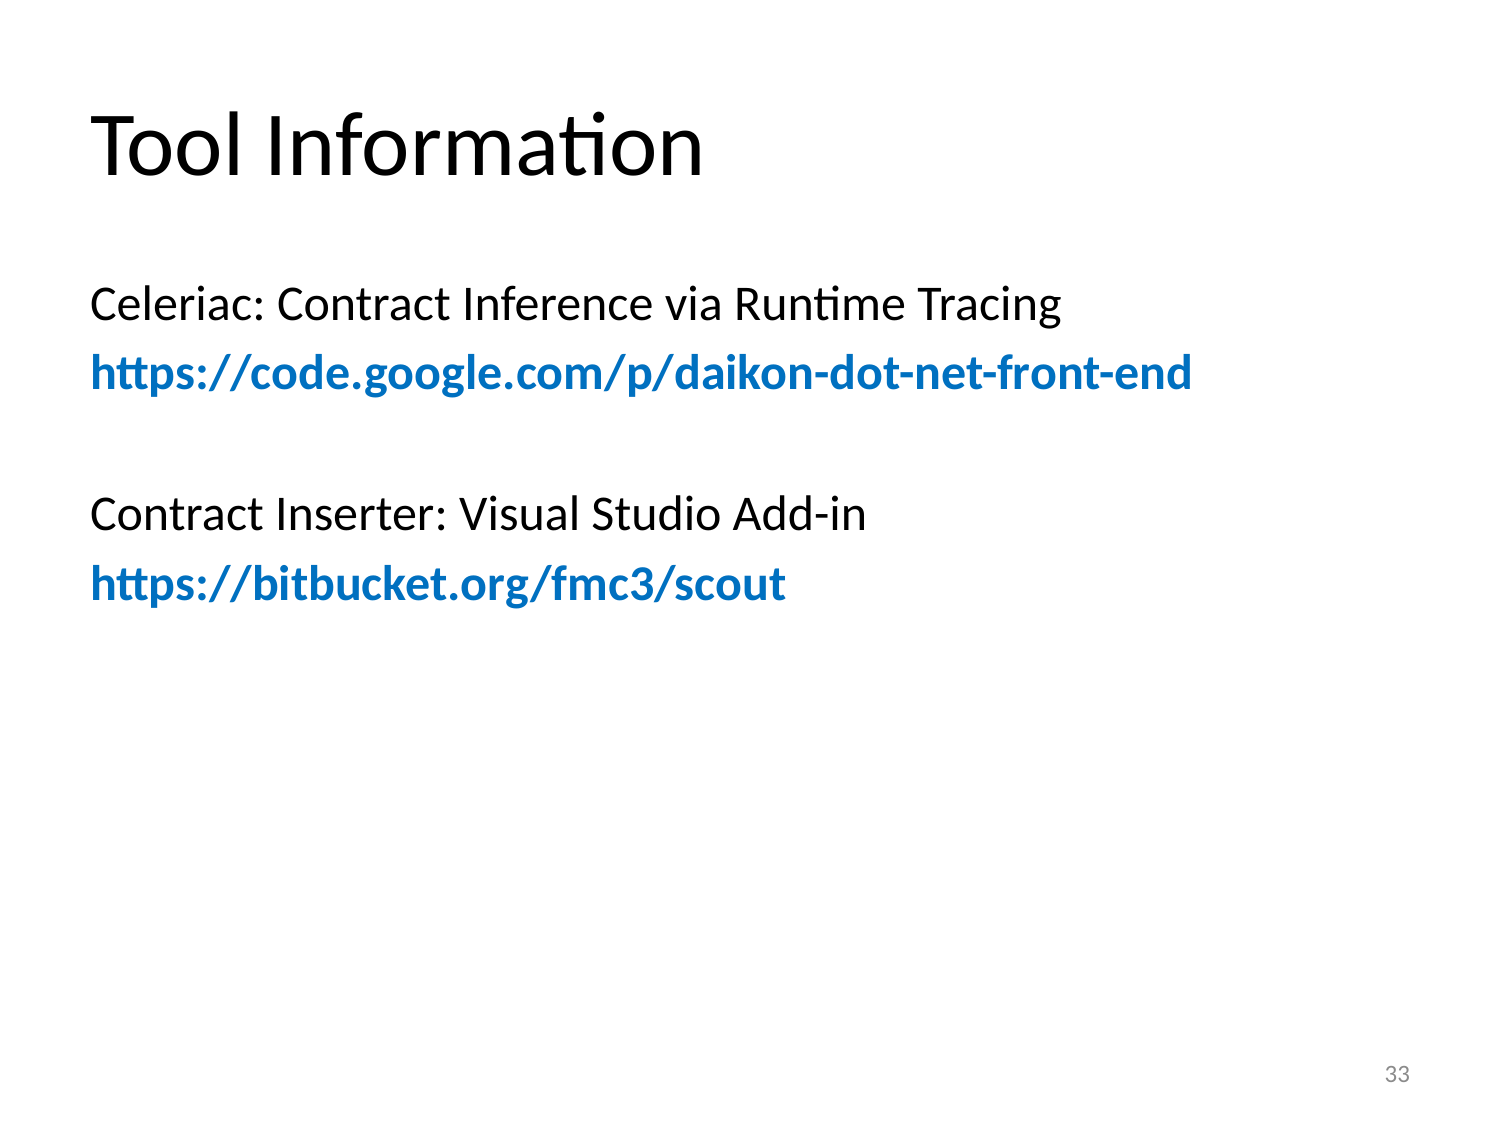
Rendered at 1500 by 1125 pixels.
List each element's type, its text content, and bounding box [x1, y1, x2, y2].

title Tool Information [75, 45, 1425, 233]
slide_number 33 [1074, 1042, 1425, 1103]
list Celeriac: Contract Inference via Runtime Tracing https://code.google.com/p/daikon-dot-net-front-end Contract Inserter: Visual Studio Add-in https://bitbucket.org/fmc3/scout [75, 262, 1425, 1005]
